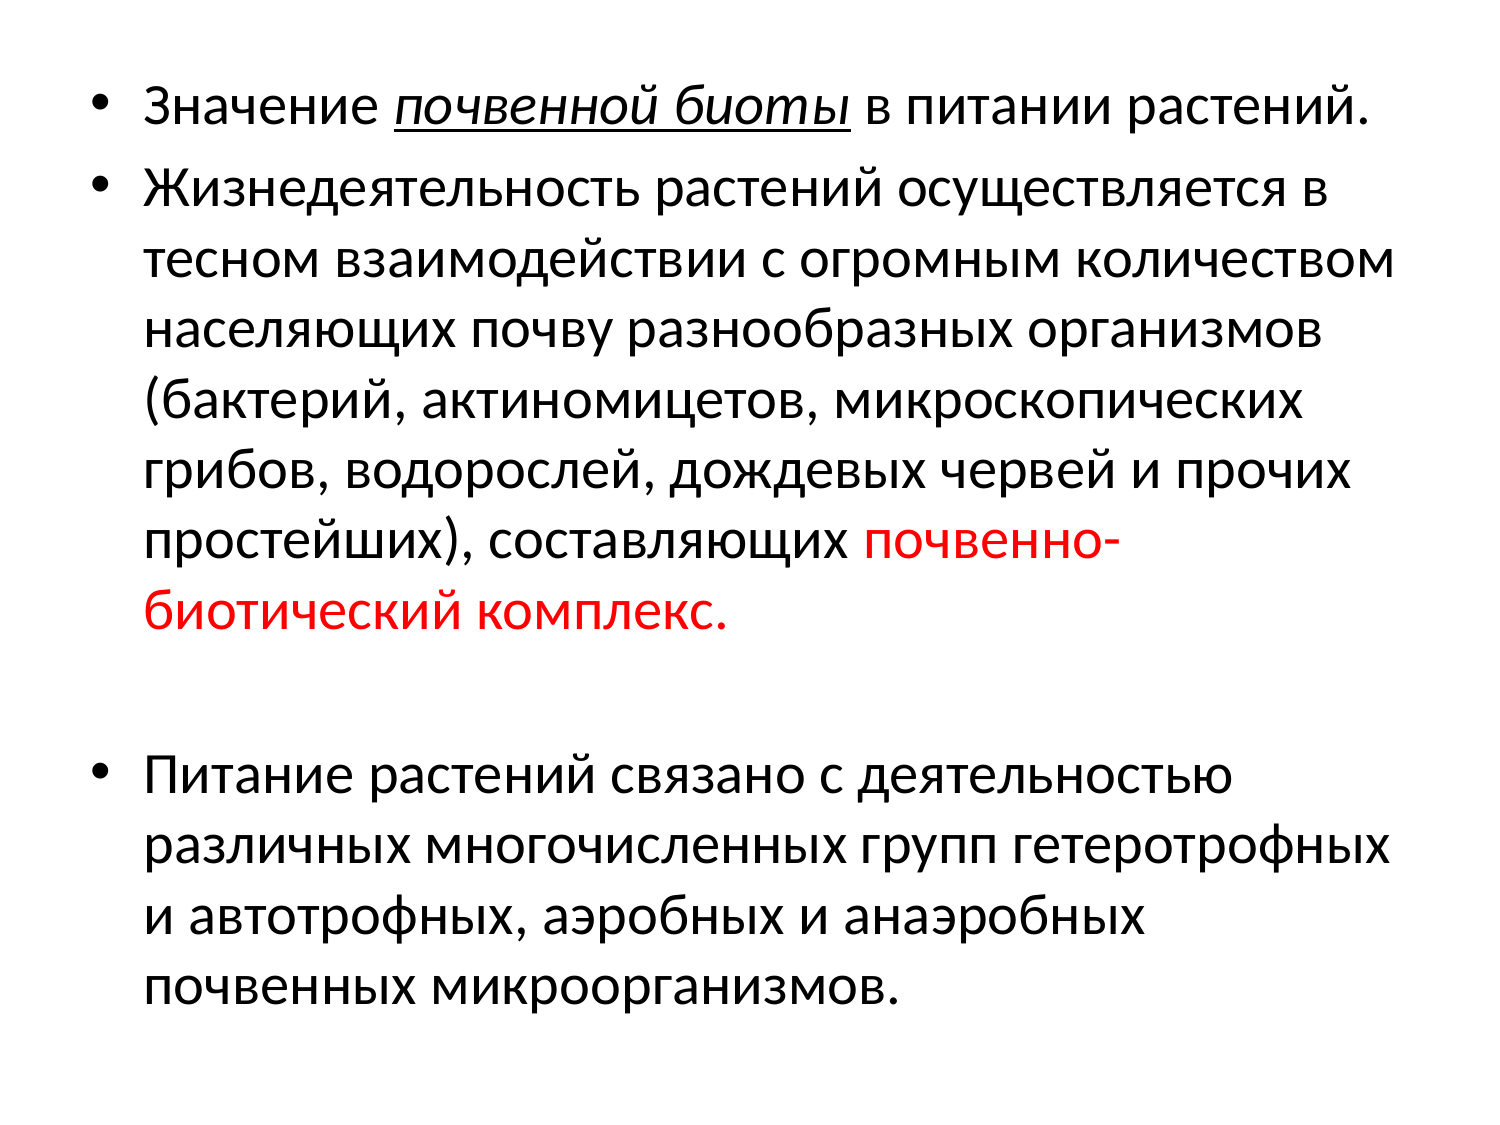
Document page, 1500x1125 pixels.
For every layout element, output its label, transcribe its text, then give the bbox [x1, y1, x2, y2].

list Значение почвенной биоты в питании растений. Жизнедеятельность растений осуществляется в тесном взаимодействии с огромным количеством населяющих почву разнообразных организмов (бактерий, актиномицетов, микроскопических грибов, водорослей, дождевых червей и прочих простейших), составляющих почвенно-биотический комплекс. Питание растений связано с деятельностью различных многочисленных групп гетеротрофных и автотрофных, аэробных и анаэробных почвенных микроорганизмов. [75, 58, 1425, 1043]
